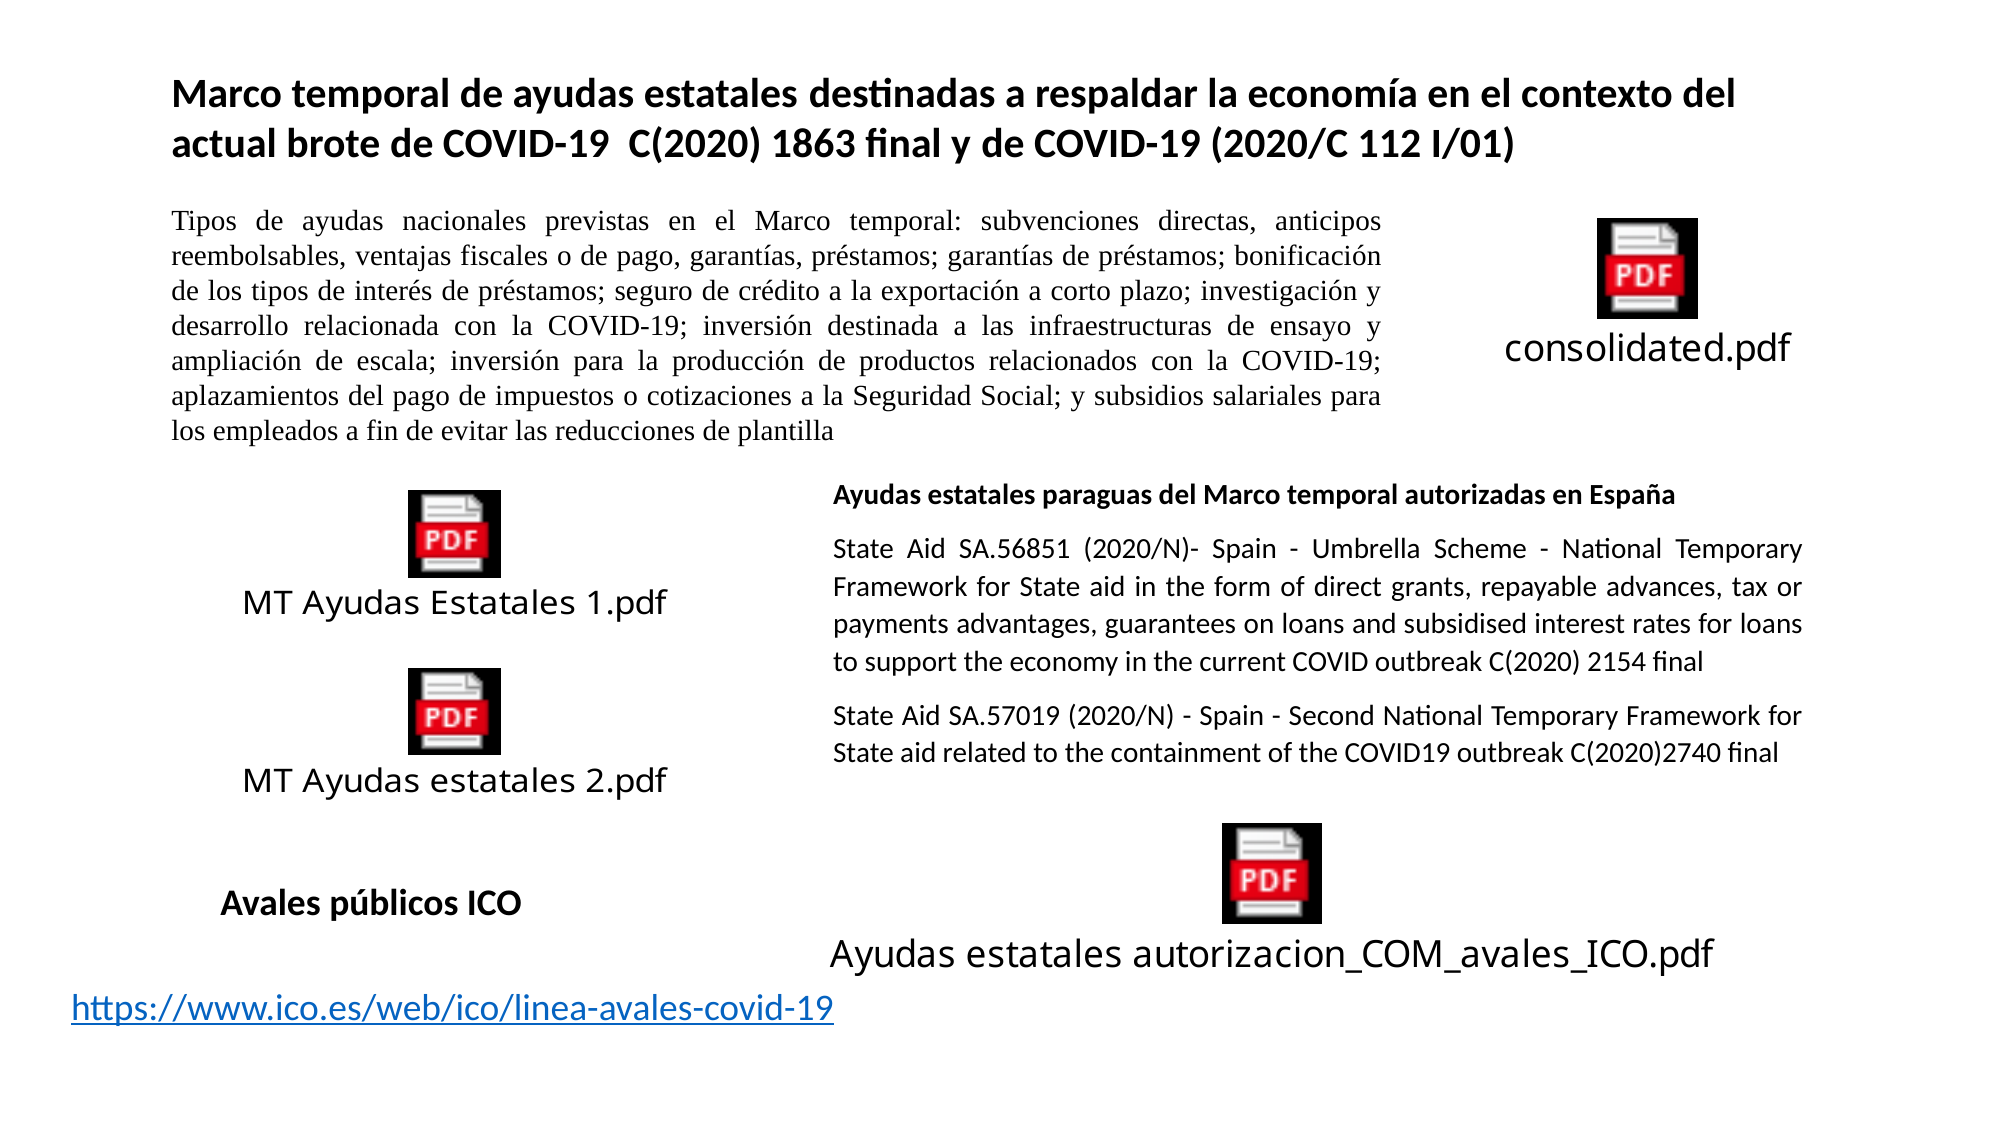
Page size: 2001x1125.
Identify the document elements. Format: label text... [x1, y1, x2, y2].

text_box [746, 823, 1795, 990]
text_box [205, 490, 700, 635]
text_box Marco temporal de ayudas estatales destinadas a respaldar la economía en el contexto del actual brote de COVID-19 C(2020) 1863 final y de COVID-19 (2020/C 112 I/01) [156, 58, 1855, 174]
text_box Avales públicos ICO [205, 870, 603, 930]
text_box Tipos de ayudas nacionales previstas en el Marco temporal: subvenciones directas, anticipos reembolsables, ventajas fiscales o de pago, garantías, préstamos; garantías de préstamos; bonificación de los tipos de interés de préstamos; seguro de crédito a la exportación a corto plazo; investigación y desarrollo relacionada con la COVID-19; inversión destinada a las infraestructuras de ensayo y ampliación de escala; inversión para la producción de productos relacionados con la COVID-19; aplazamientos del pago de impuestos o cotizaciones a la Seguridad Social; y subsidios salariales para los empleados a fin de evitar las reducciones de plantilla [156, 194, 1398, 454]
text_box https://www.ico.es/web/ico/linea-avales-covid-19 [56, 975, 850, 1035]
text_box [205, 668, 700, 812]
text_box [1472, 218, 1819, 385]
text_box Ayudas estatales paraguas del Marco temporal autorizadas en España State Aid SA.56851 (2020/N)- Spain - Umbrella Scheme - National Temporary Framework for State aid in the form of direct grants, repayable advances, tax or payments advantages, guarantees on loans and subsidised interest rates for loans to support the economy in the current COVID outbreak C(2020) 2154 final State Aid SA.57019 (2020/N) - Spain - Second National Temporary Framework for State aid related to the containment of the COVID19 outbreak C(2020)2740 final [818, 465, 1819, 776]
